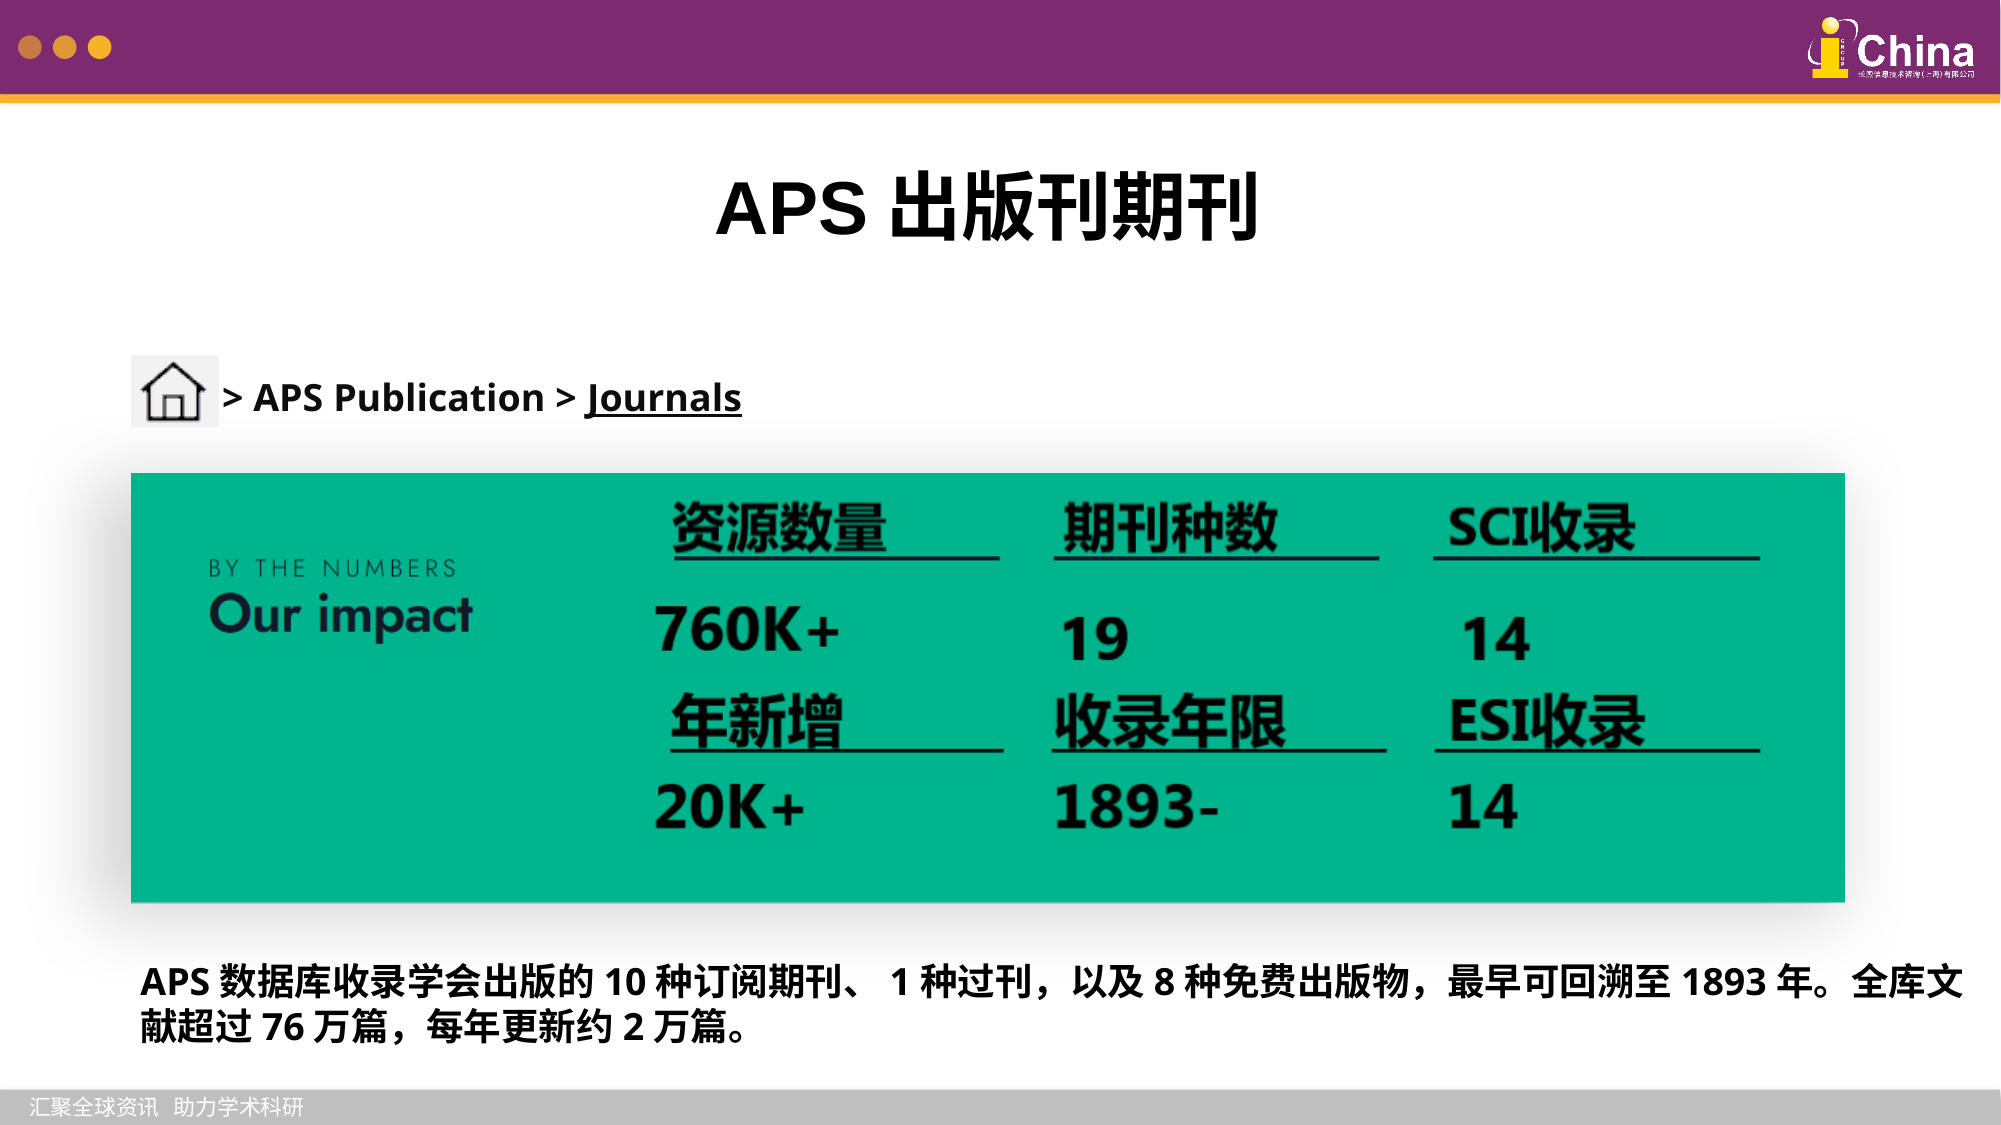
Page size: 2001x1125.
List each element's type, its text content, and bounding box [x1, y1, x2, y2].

text_box APS出版刊期刊 [125, 101, 1851, 320]
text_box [131, 355, 1845, 904]
picture [1805, 15, 1976, 79]
text_box APS数据库收录学会出版的10种订阅期刊、1种过刊，以及8种免费出版物，最早可回溯至1893年。全库文献超过76万篇，每年更新约2万篇。 [125, 950, 1981, 1056]
